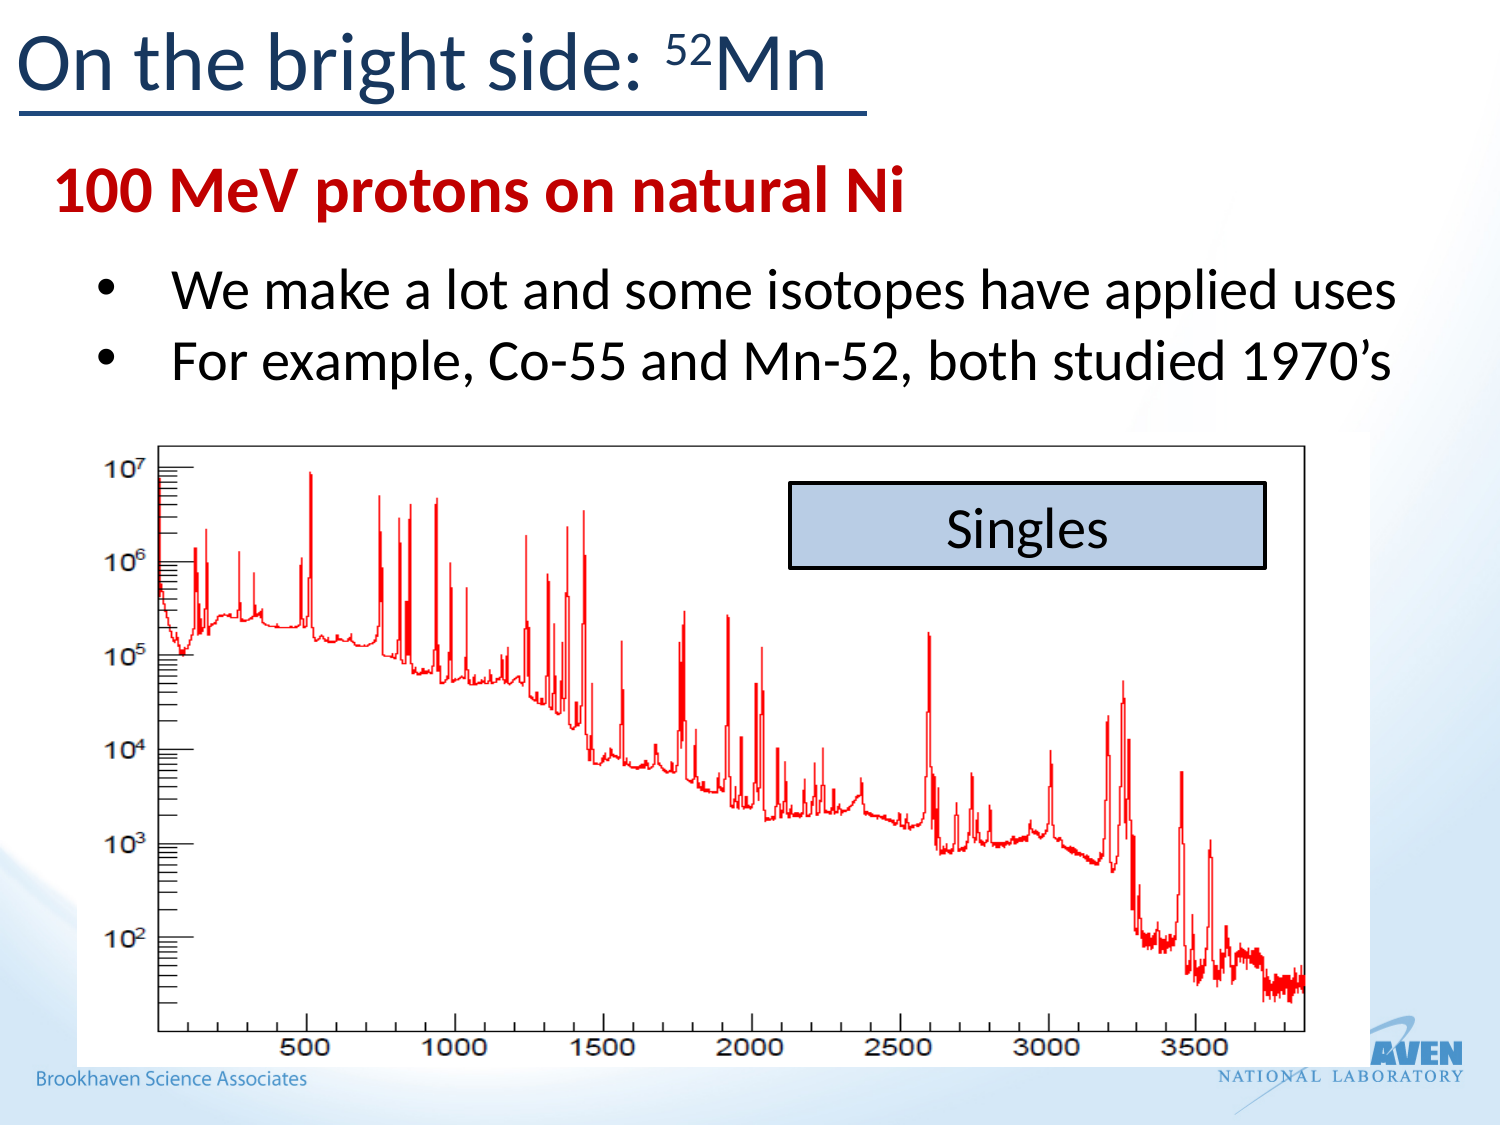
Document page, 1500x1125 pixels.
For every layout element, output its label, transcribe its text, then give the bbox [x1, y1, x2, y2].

picture [0, 0, 1500, 1125]
text_box On the bright side: 52Mn [1, 0, 1477, 115]
text_box We make a lot and some isotopes have applied uses For example, Co-55 and Mn-52, both studied 1970’s [81, 244, 1450, 400]
text_box 100 MeV protons on natural Ni [37, 138, 1118, 234]
